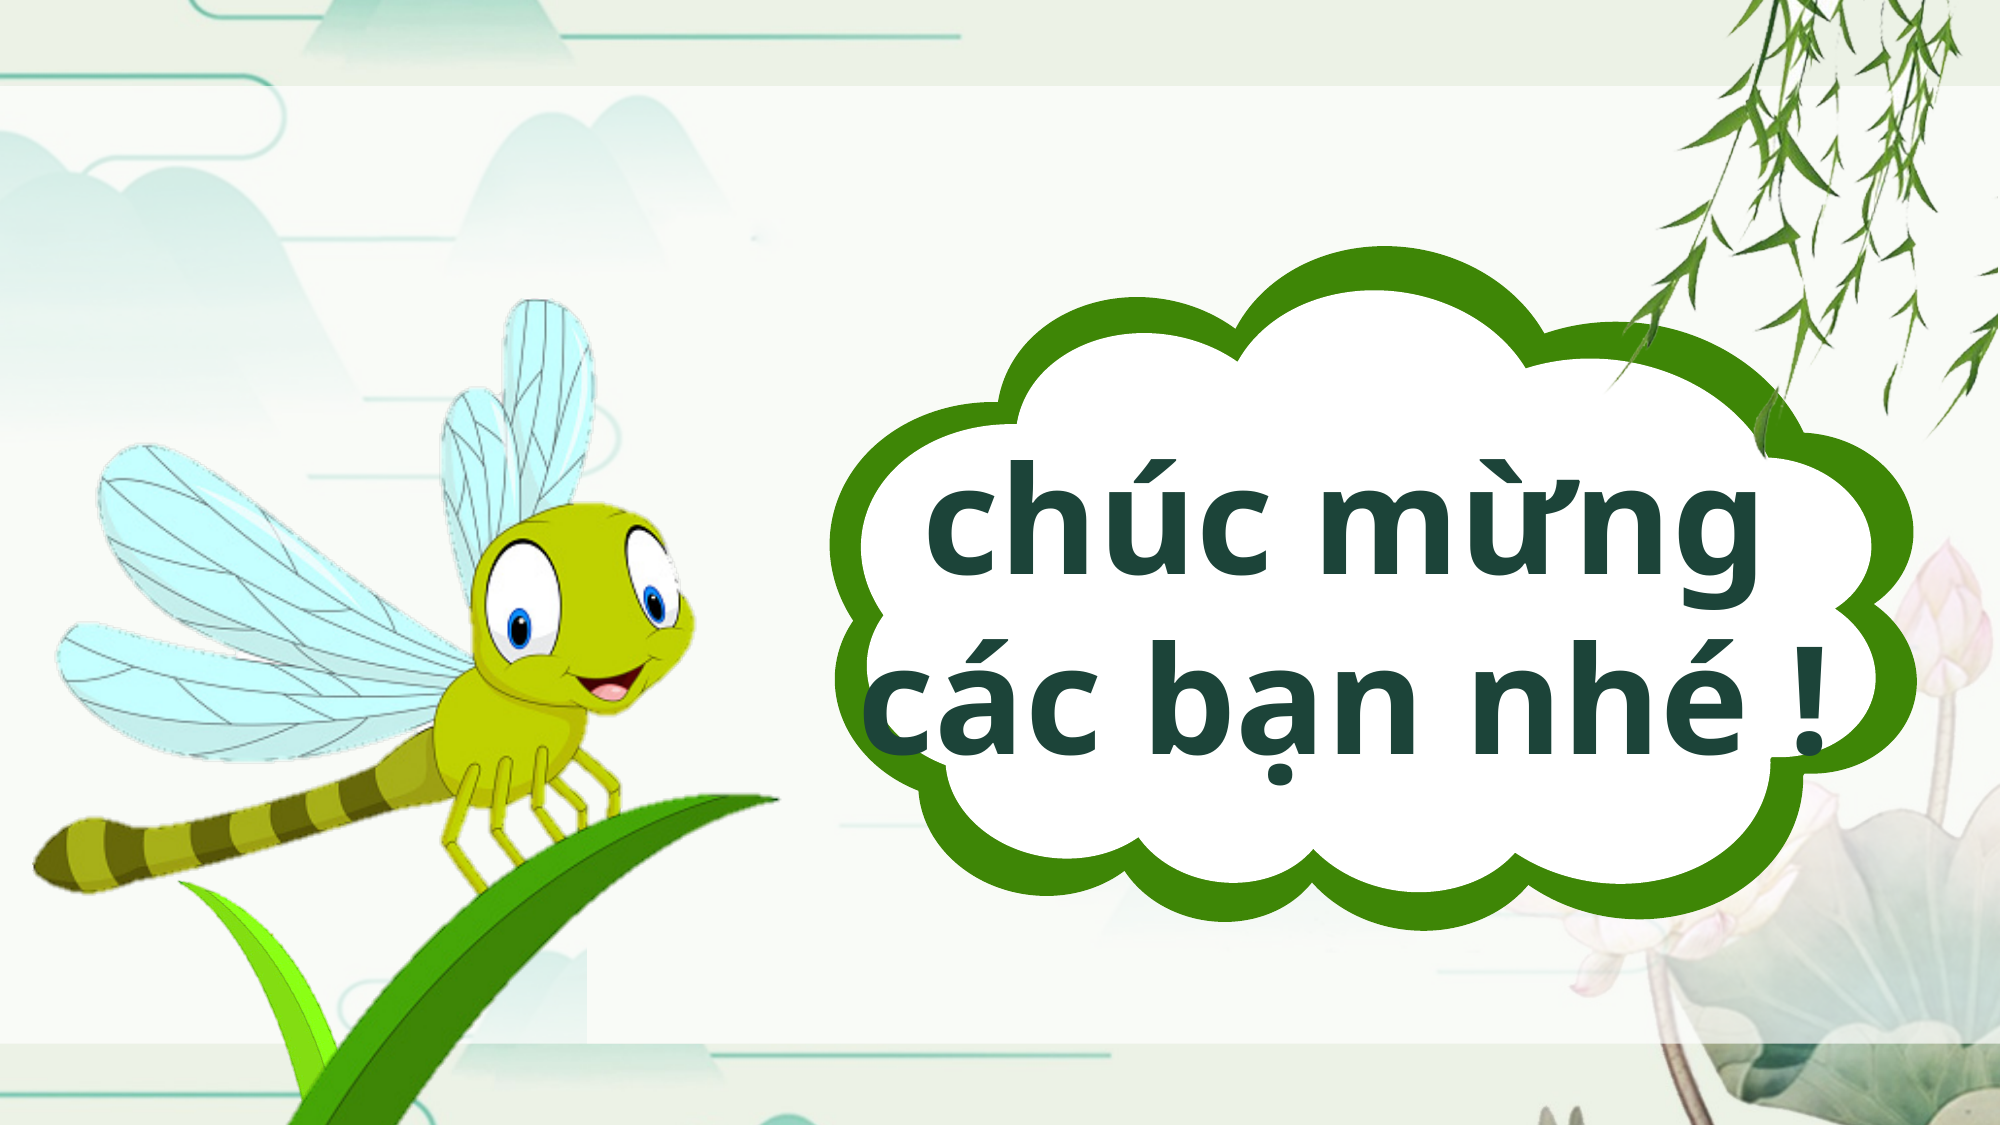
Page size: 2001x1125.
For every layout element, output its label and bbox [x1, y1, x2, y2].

picture [1602, 0, 1998, 463]
text_box [32, 298, 783, 1125]
text_box [0, 0, 2000, 1125]
